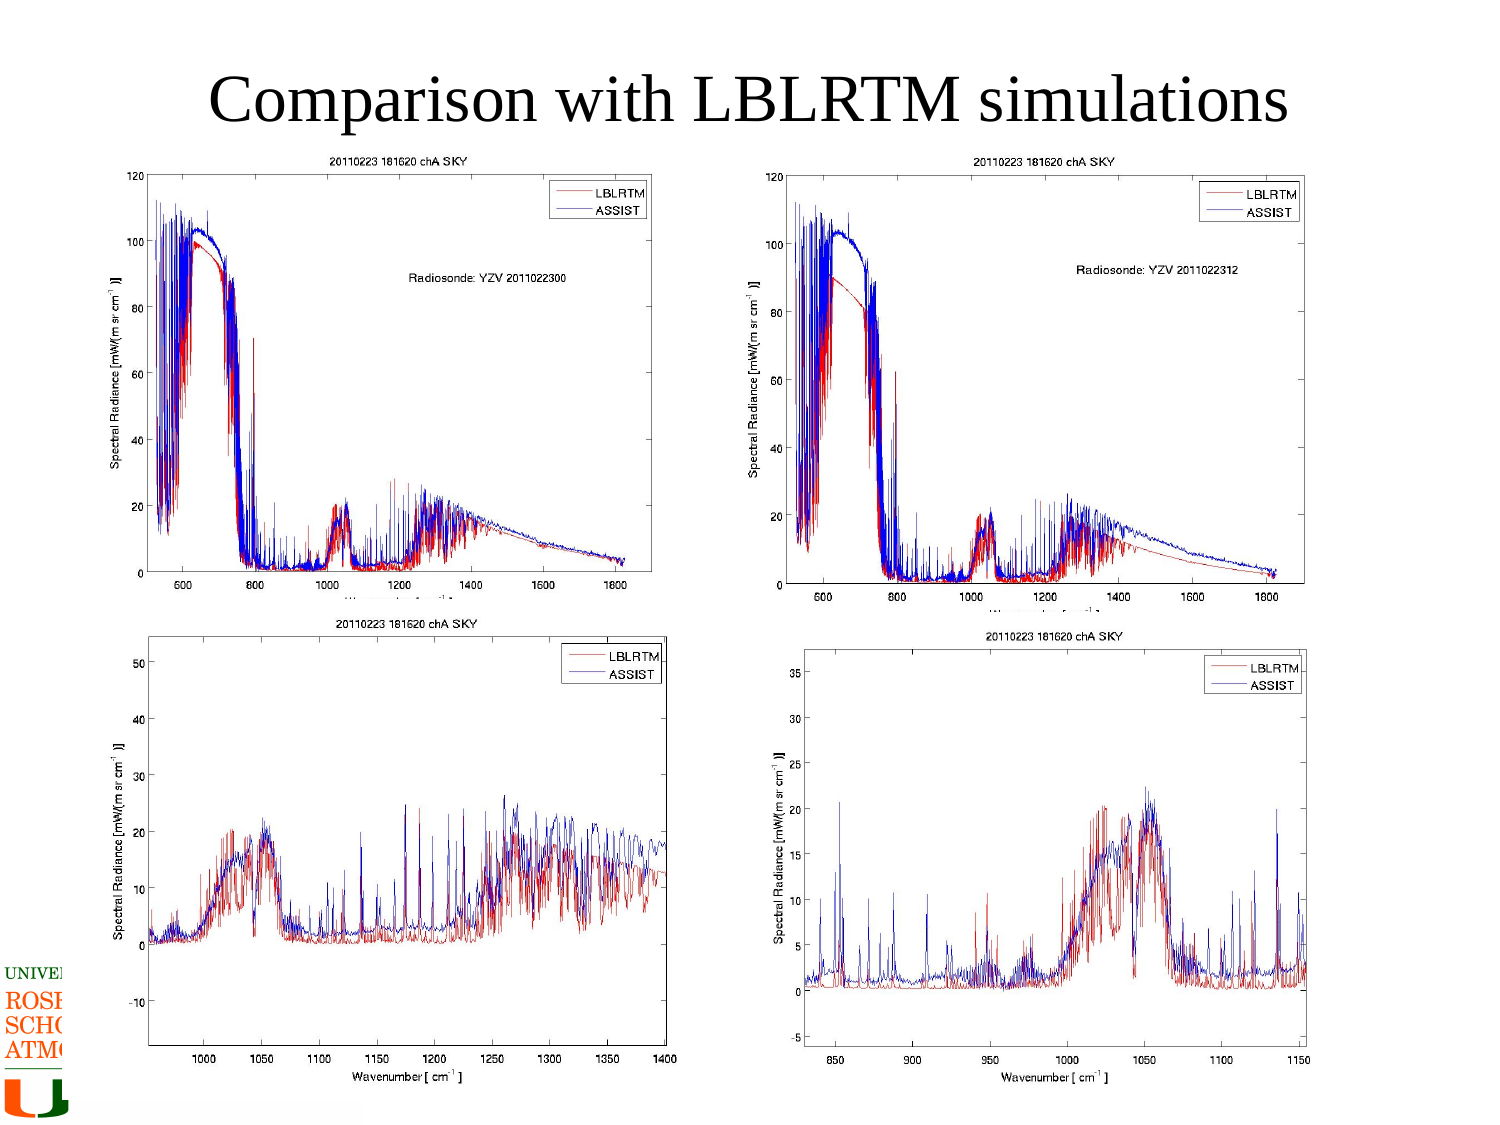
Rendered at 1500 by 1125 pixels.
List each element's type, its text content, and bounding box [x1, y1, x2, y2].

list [62, 599, 730, 1101]
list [719, 612, 1367, 1101]
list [699, 137, 1367, 612]
picture [0, 961, 363, 1125]
title Comparison with LBLRTM simulations [75, 45, 1425, 233]
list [62, 137, 697, 599]
